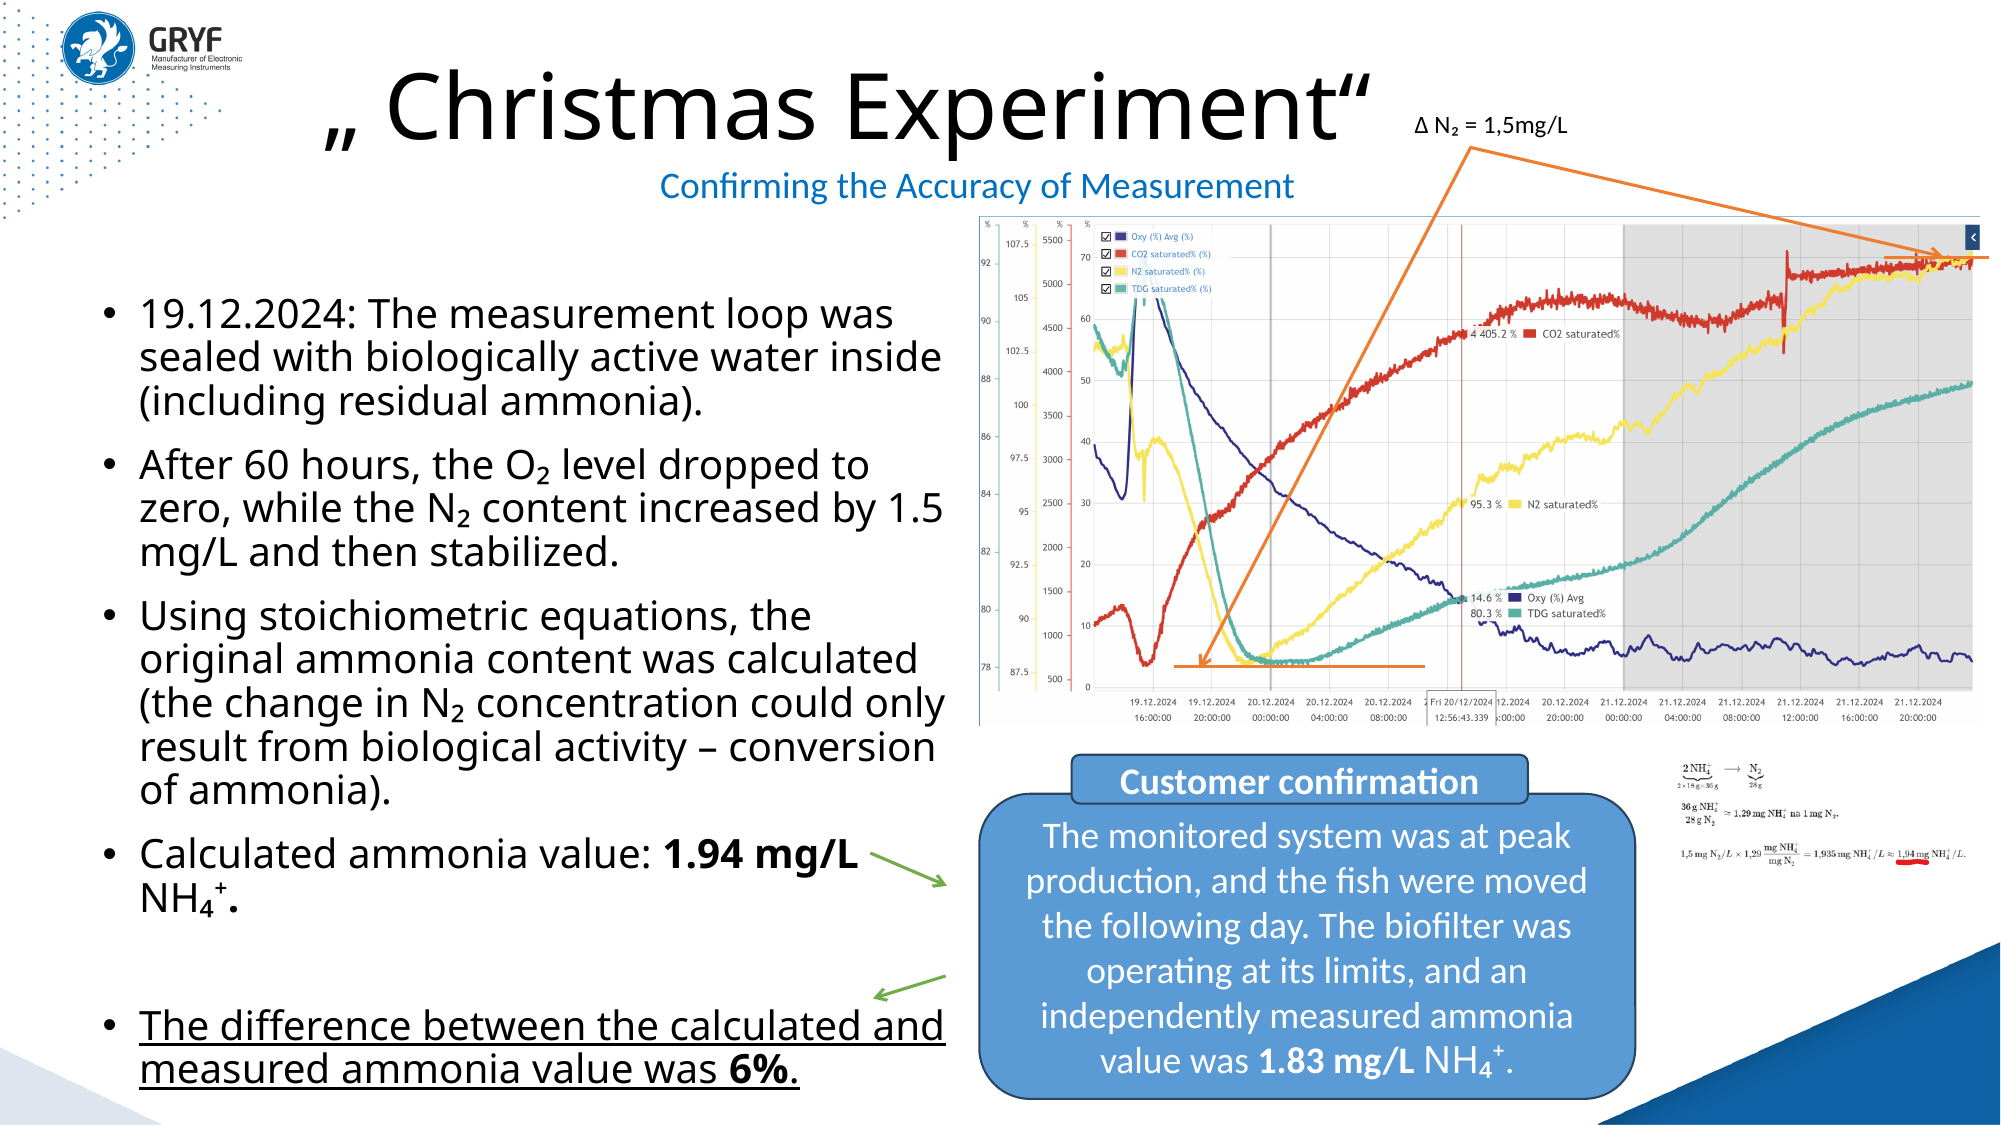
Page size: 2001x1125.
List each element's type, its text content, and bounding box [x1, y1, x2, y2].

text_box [870, 852, 947, 886]
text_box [1199, 146, 1471, 669]
text_box The monitored system was at peak production, and the fish were moved the following day. The biofilter was operating at its limits, and an independently measured ammonia value was 1.83 mg/L NH₄⁺. [978, 792, 1637, 1100]
text_box Confirming the Accuracy of Measurement [645, 153, 1199, 214]
title „ Christmas Experiment“ [307, 36, 1980, 185]
text_box Customer confirmation [1070, 753, 1530, 805]
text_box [872, 975, 946, 999]
list 19.12.2024: The measurement loop was sealed with biologically active water inside (including residual ammonia). After 60 hours, the O₂ level dropped to zero, while the N₂ content increased by 1.5 mg/L and then stabilized. Using stoichiometric equations, the original ammonia content was calculated (the change in N₂ concentration could only result from biological activity – conversion of ammonia). Calculated ammonia value: 1.94 mg/L NH₄⁺. The difference between the calculated and measured ammonia value was 6%. [87, 285, 969, 1105]
picture [0, 0, 2001, 1125]
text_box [1470, 147, 1944, 257]
text_box Δ N₂ = 1,5mg/L [1399, 101, 1583, 146]
